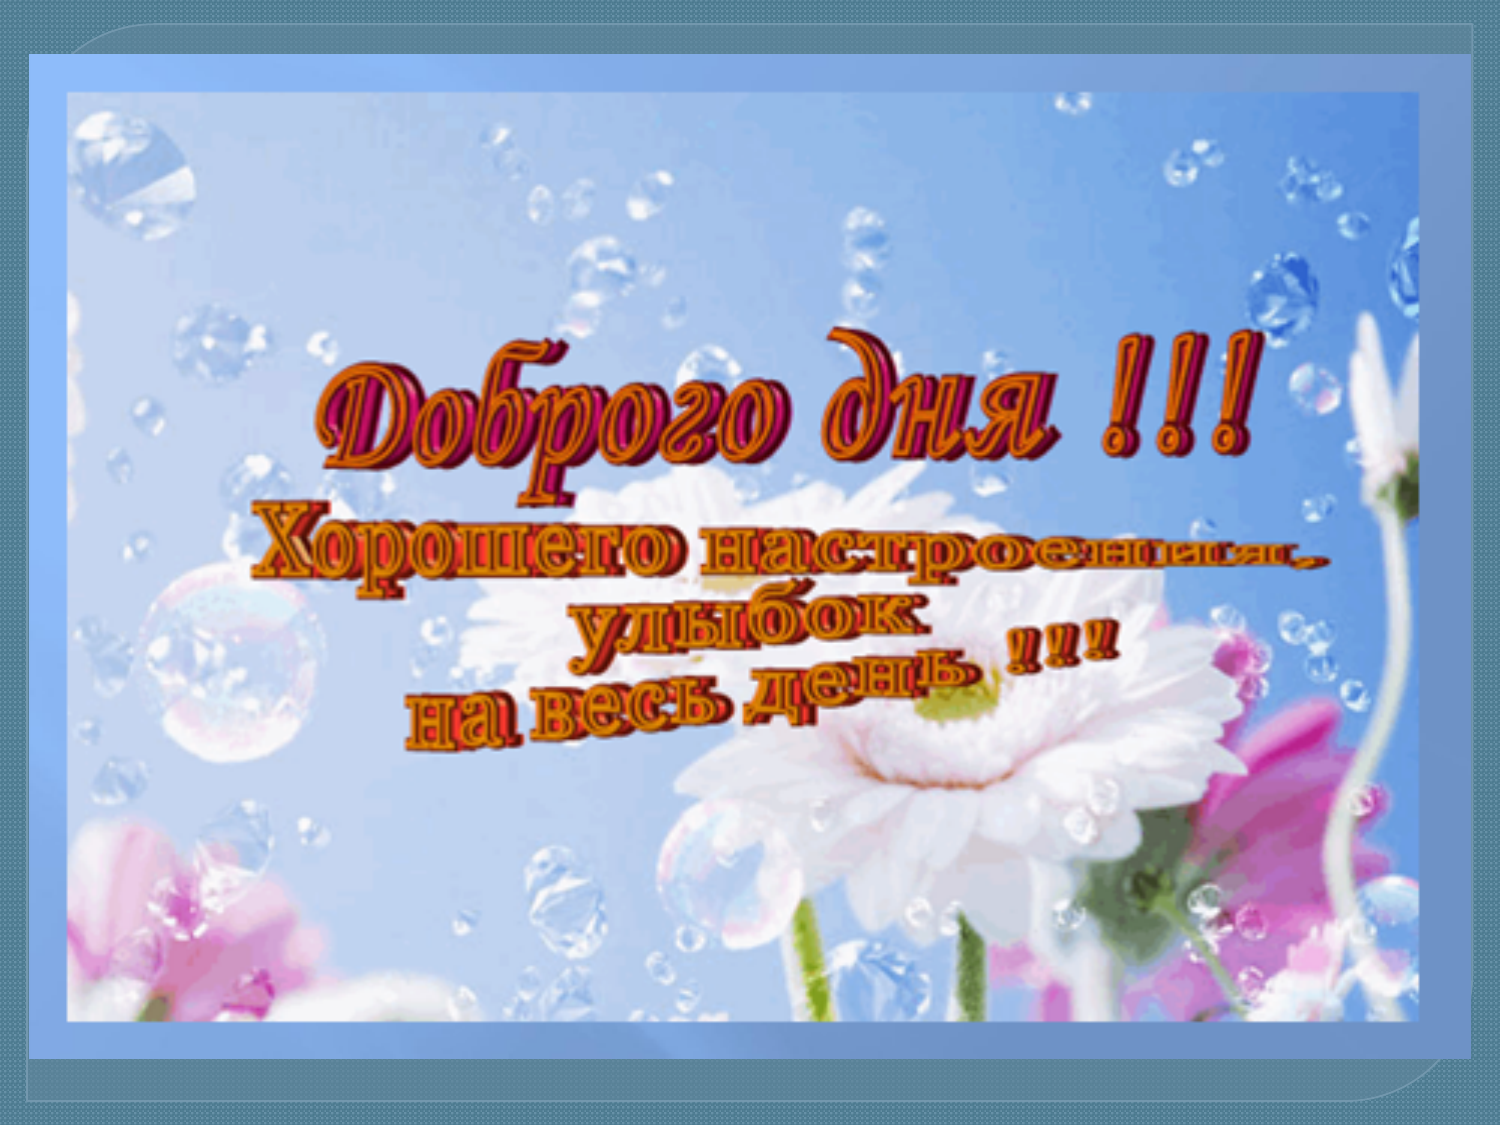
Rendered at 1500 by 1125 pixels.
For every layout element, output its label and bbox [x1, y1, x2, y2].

list [29, 54, 1471, 1059]
